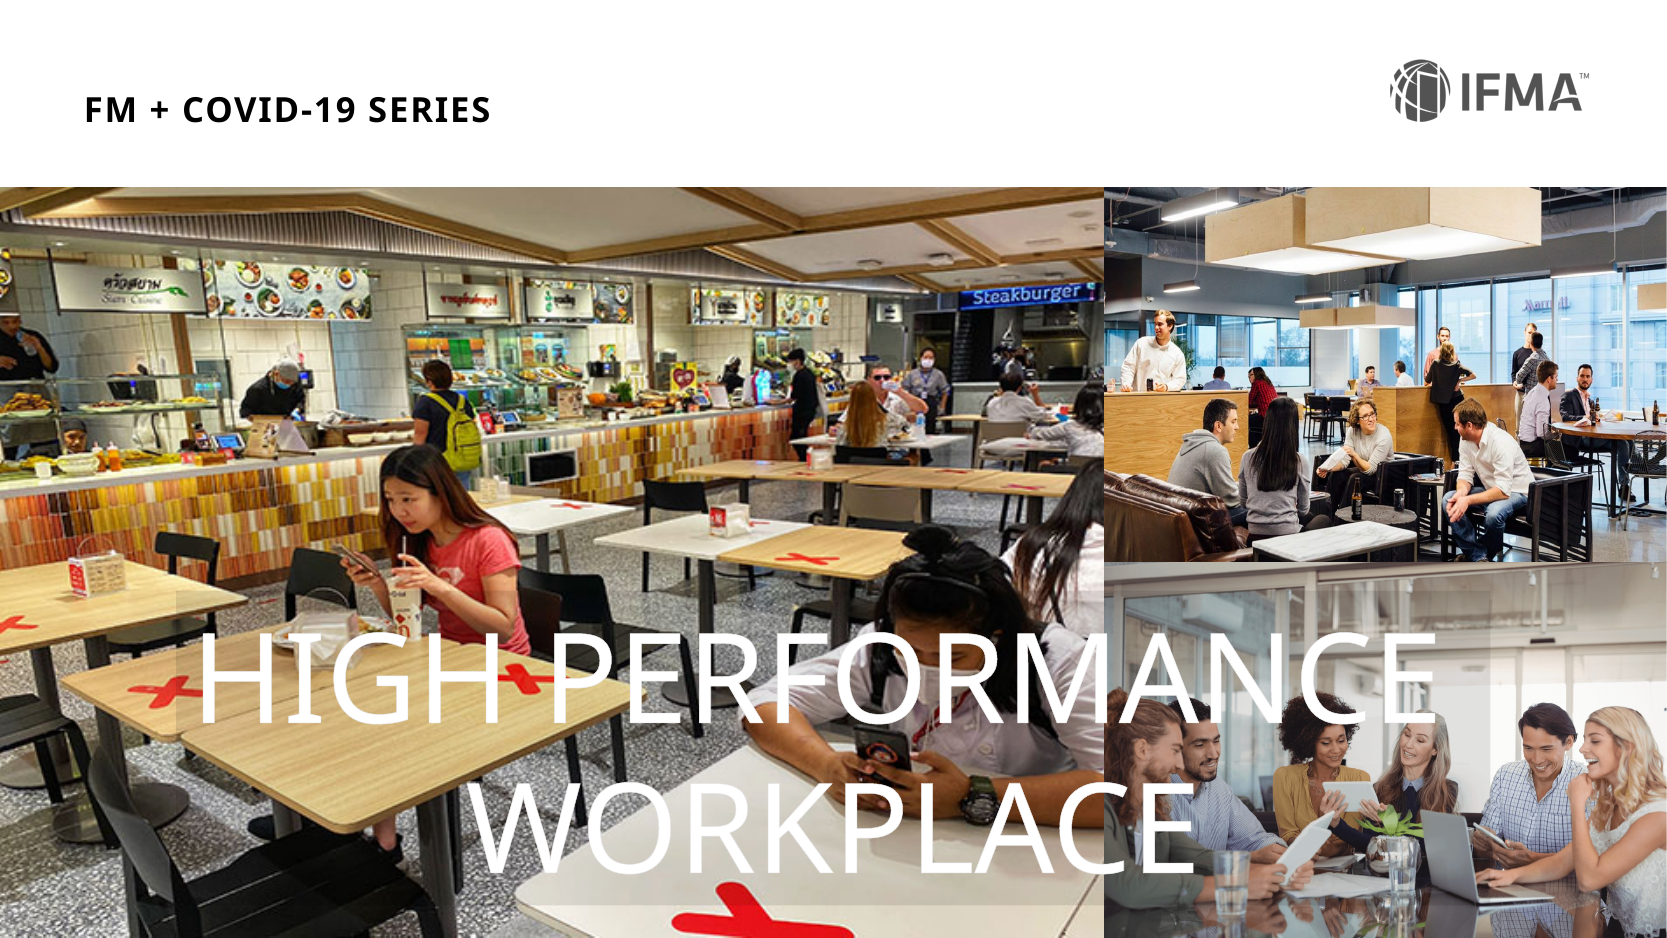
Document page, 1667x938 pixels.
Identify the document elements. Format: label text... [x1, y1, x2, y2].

text_box FM + COVID-19 SERIES [83, 52, 1261, 141]
picture [0, 0, 1667, 938]
